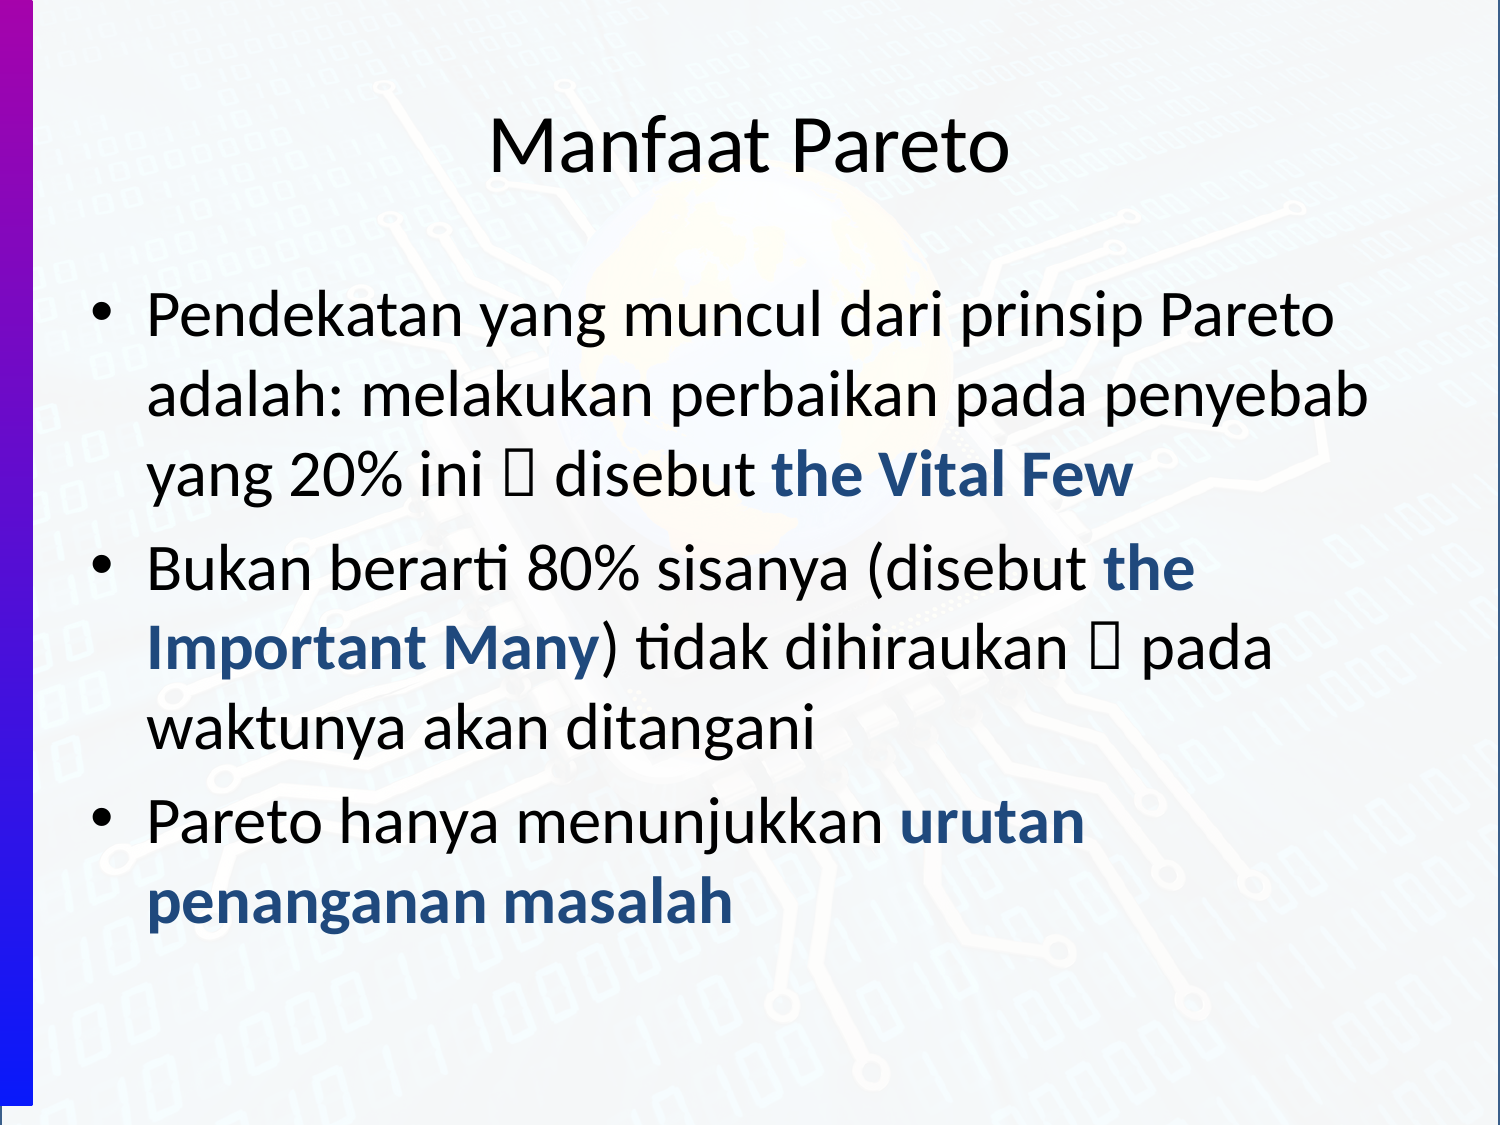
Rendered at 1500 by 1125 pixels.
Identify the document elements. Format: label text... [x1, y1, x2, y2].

list Pendekatan yang muncul dari prinsip Pareto adalah: melakukan perbaikan pada penyebab yang 20% ini  disebut the Vital Few Bukan berarti 80% sisanya (disebut the Important Many) tidak dihiraukan  pada waktunya akan ditangani Pareto hanya menunjukkan urutan penanganan masalah [75, 262, 1425, 1005]
title Manfaat Pareto [75, 45, 1425, 233]
